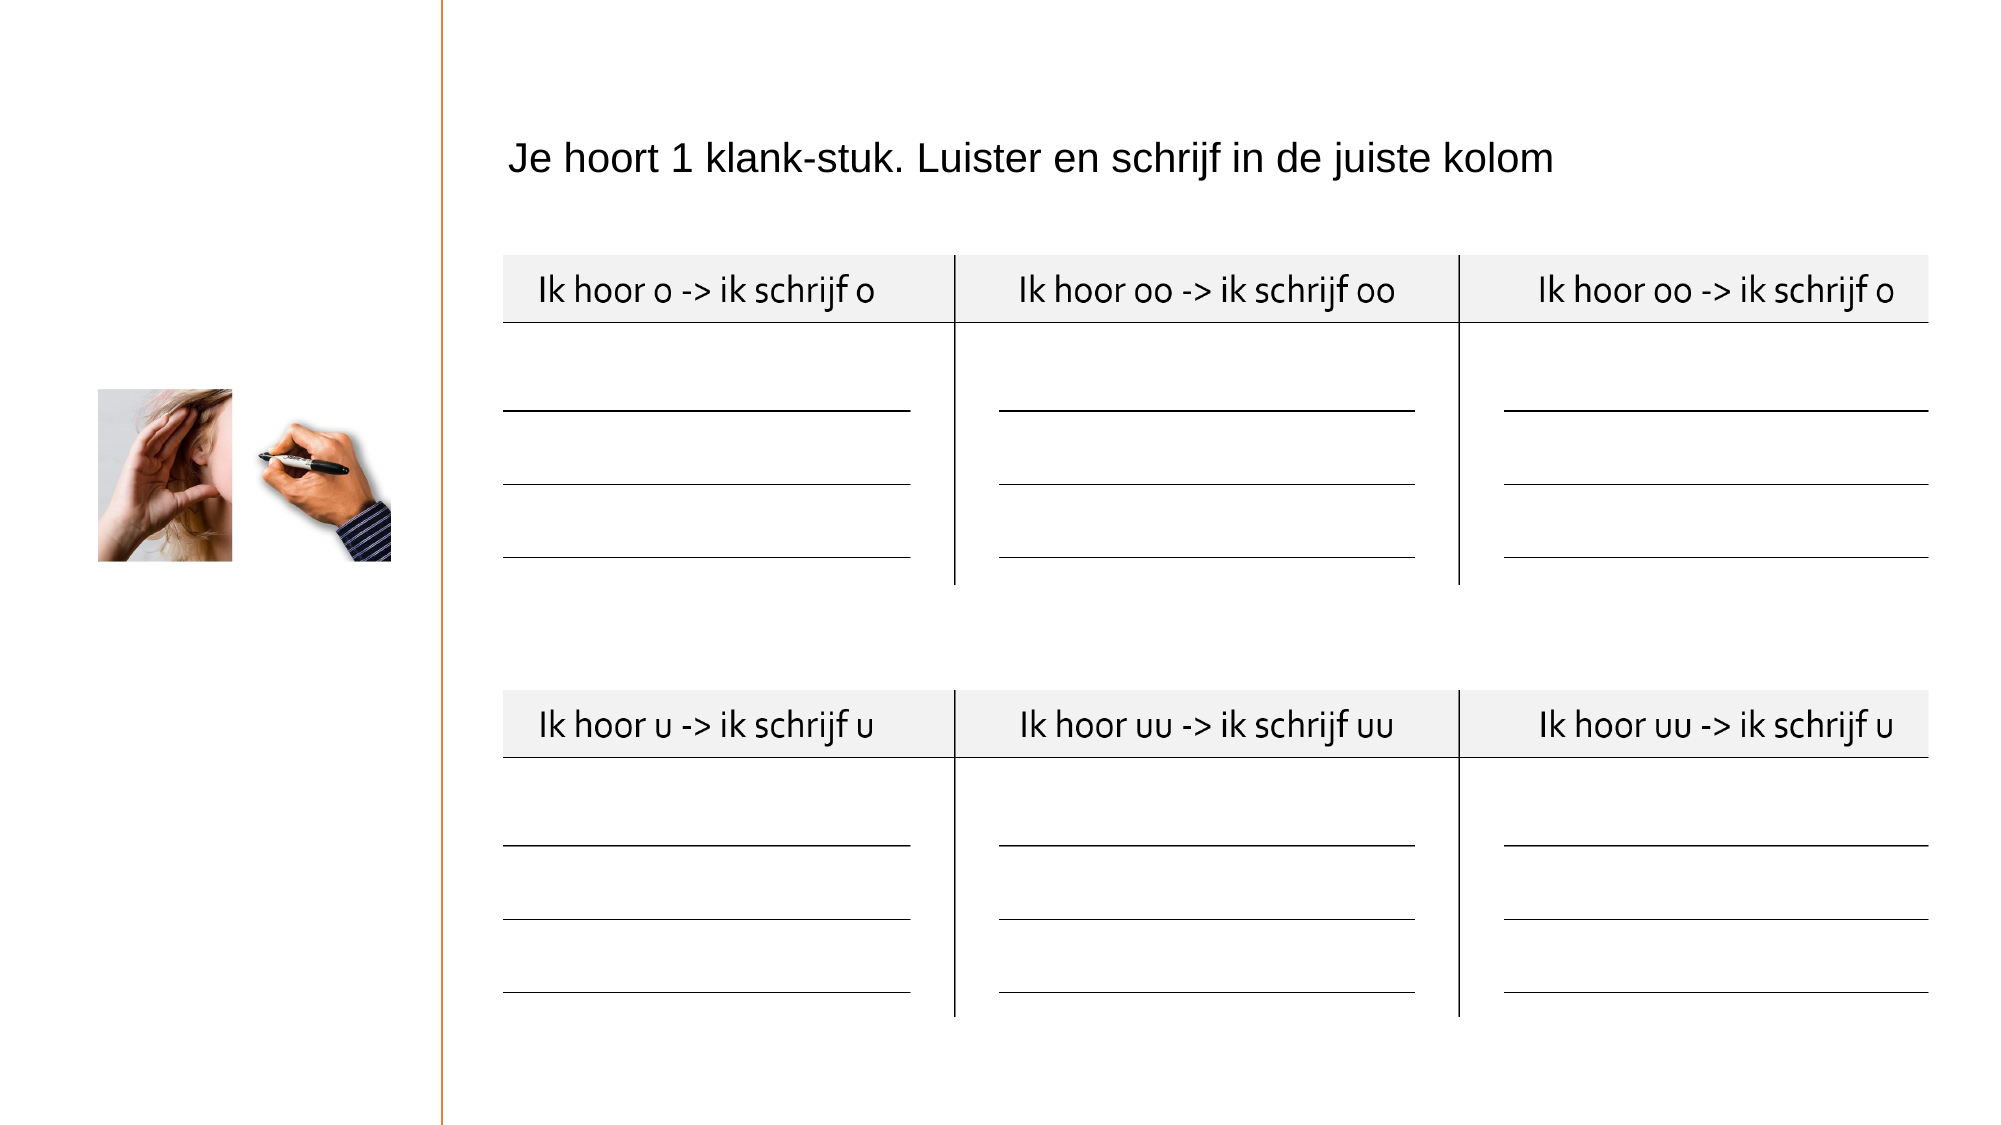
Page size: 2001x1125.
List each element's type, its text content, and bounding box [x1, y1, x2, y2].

picture [502, 254, 1932, 1017]
picture [98, 388, 391, 563]
text_box Je hoort 1 klank-stuk. Luister en schrijf in de juiste kolom [493, 98, 1867, 189]
